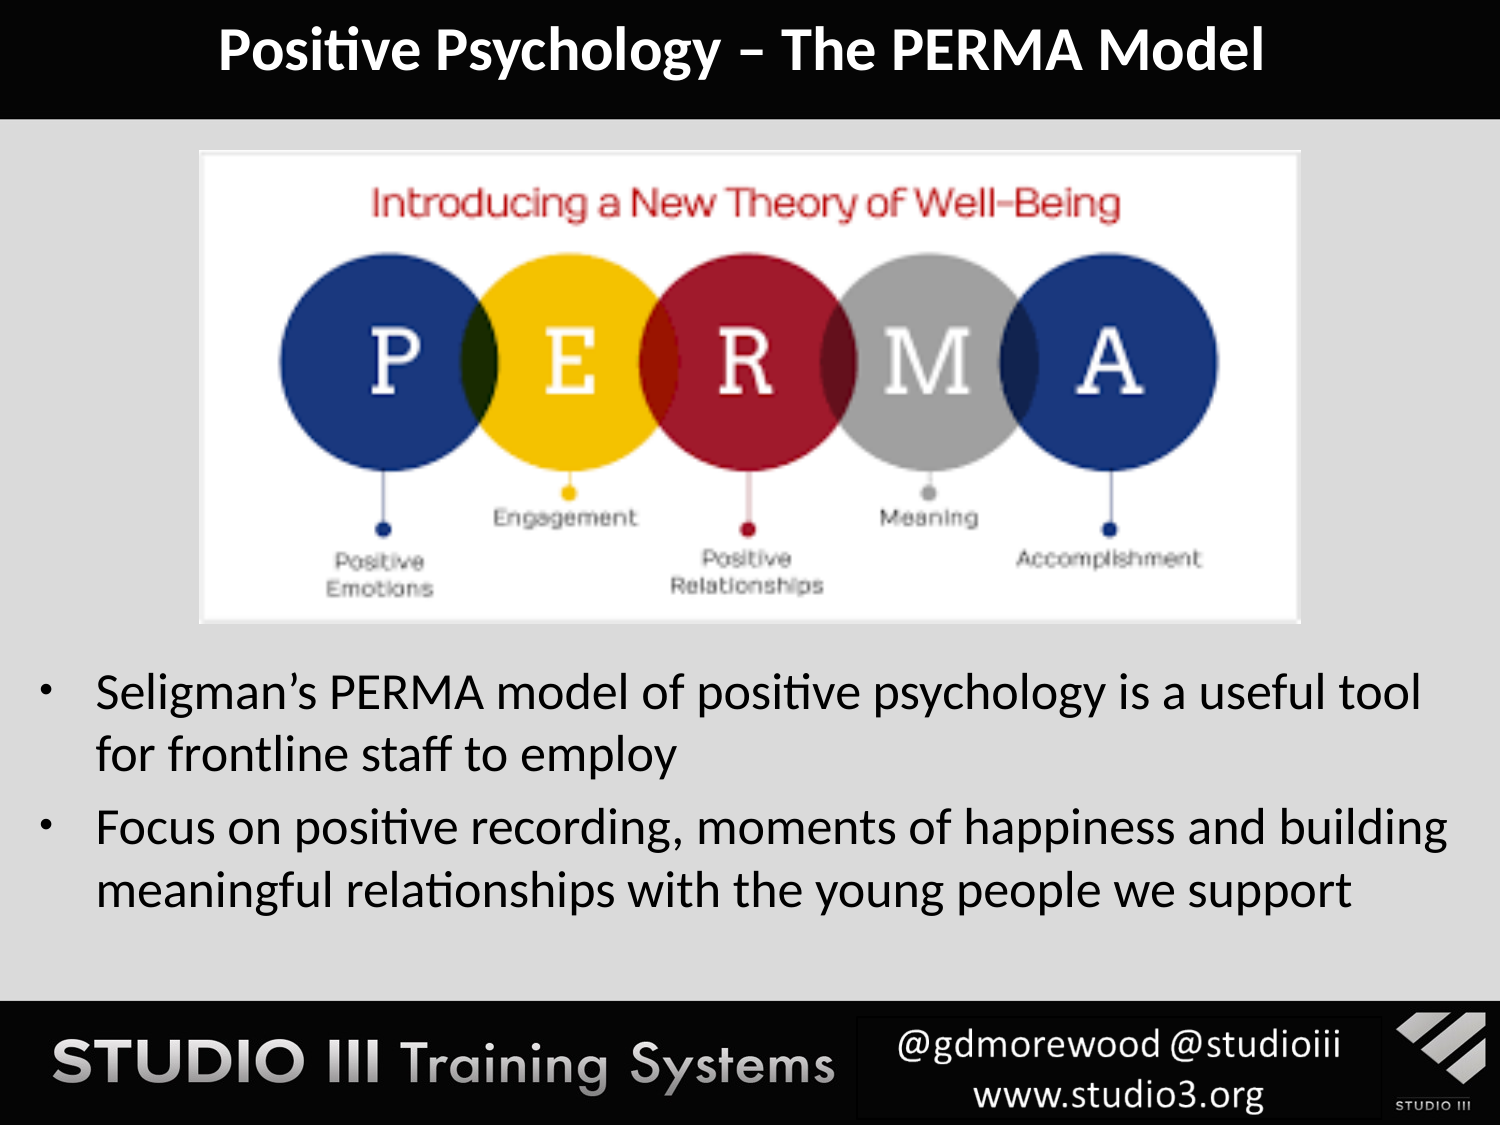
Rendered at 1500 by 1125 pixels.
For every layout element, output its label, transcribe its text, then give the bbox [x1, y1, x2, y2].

picture [0, 0, 1500, 1125]
text_box Positive Psychology – The PERMA Model [242, 0, 1258, 92]
list Seligman’s PERMA model of positive psychology is a useful tool for frontline staff to employ Focus on positive recording, moments of happiness and building meaningful relationships with the young people we support [24, 649, 1476, 1004]
